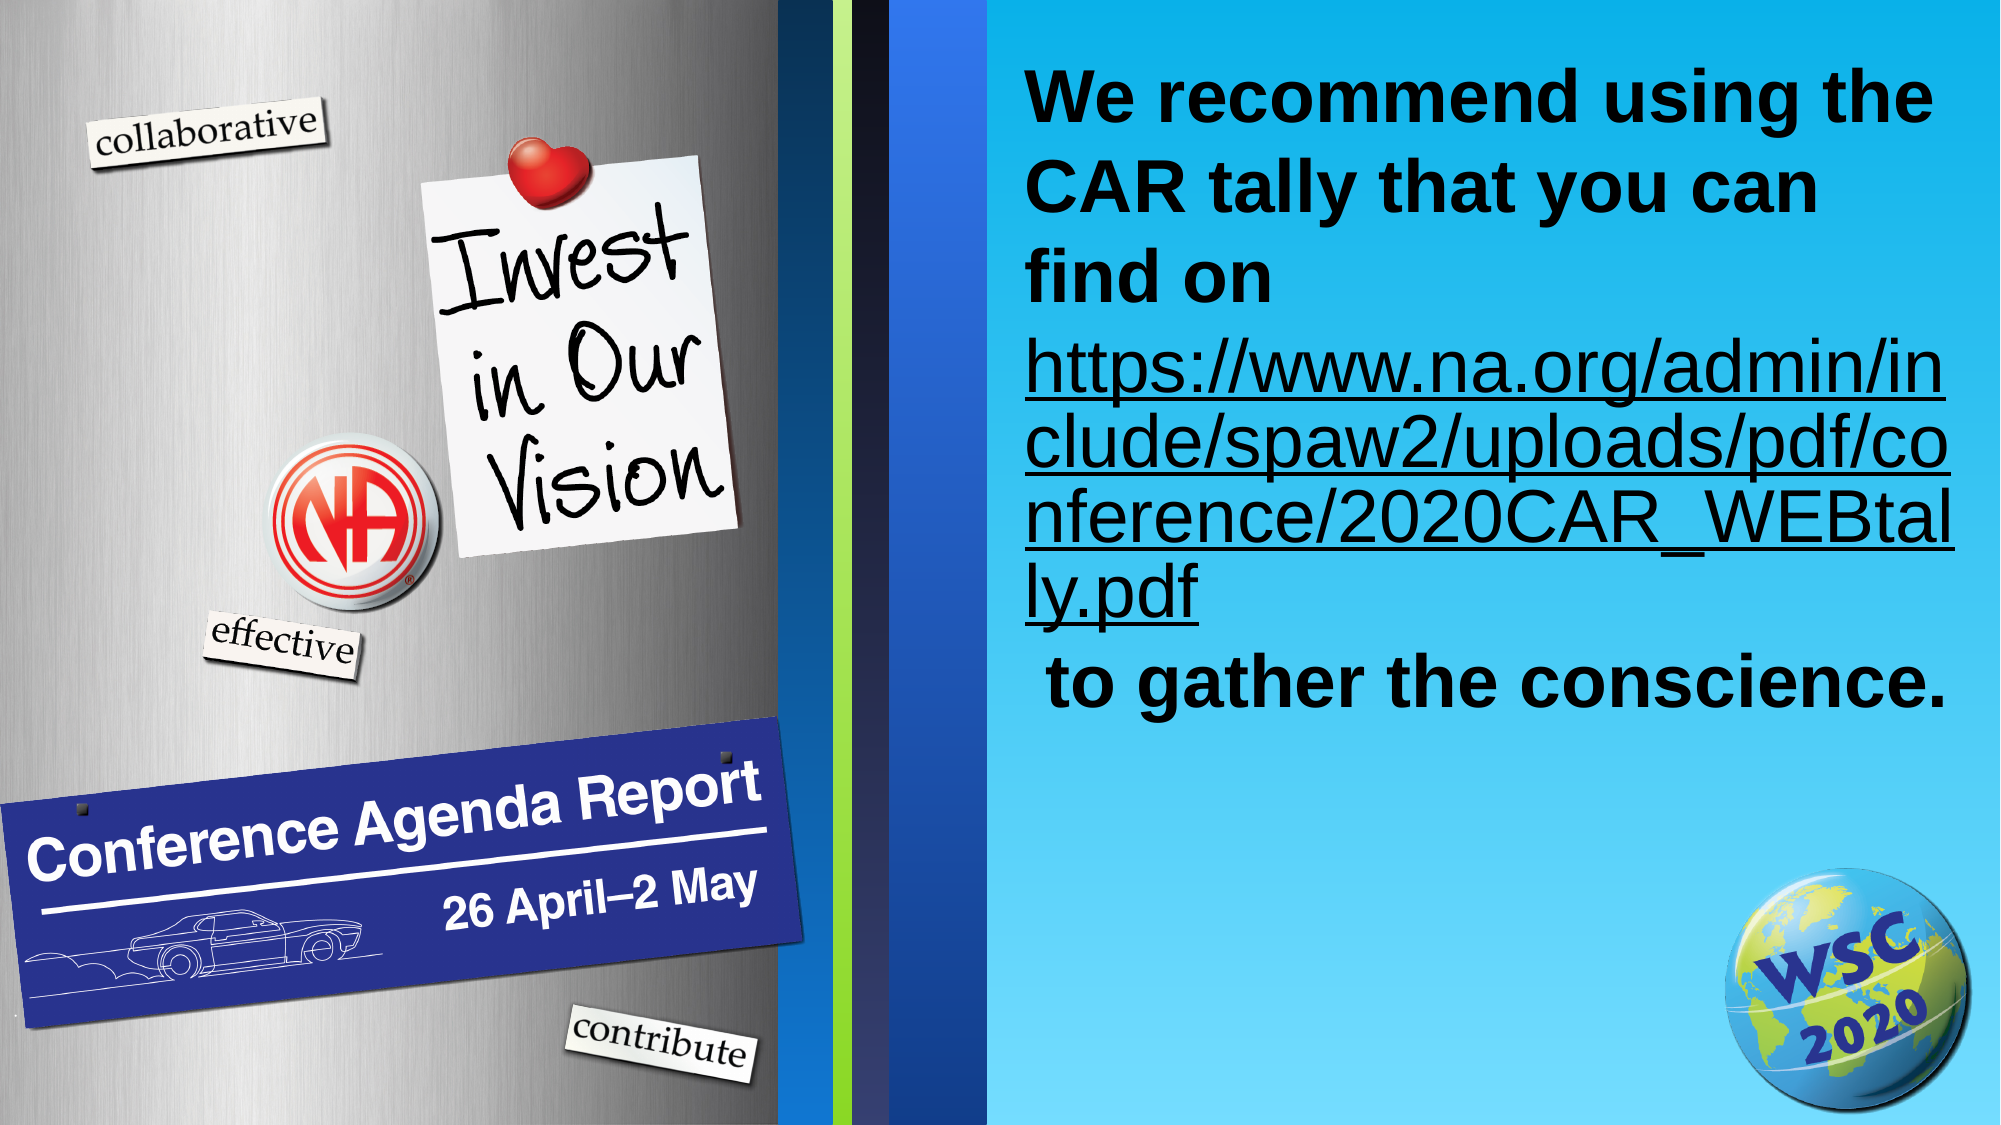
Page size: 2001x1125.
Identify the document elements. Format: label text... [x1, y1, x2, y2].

picture [0, 0, 806, 1125]
picture [1716, 867, 1973, 1125]
text_box We recommend using the CAR tally that you can find on https://www.na.org/admin/include/spaw2/uploads/pdf/conference/2020CAR_WEBtally.pdf to gather the conscience. [1009, 40, 1976, 505]
